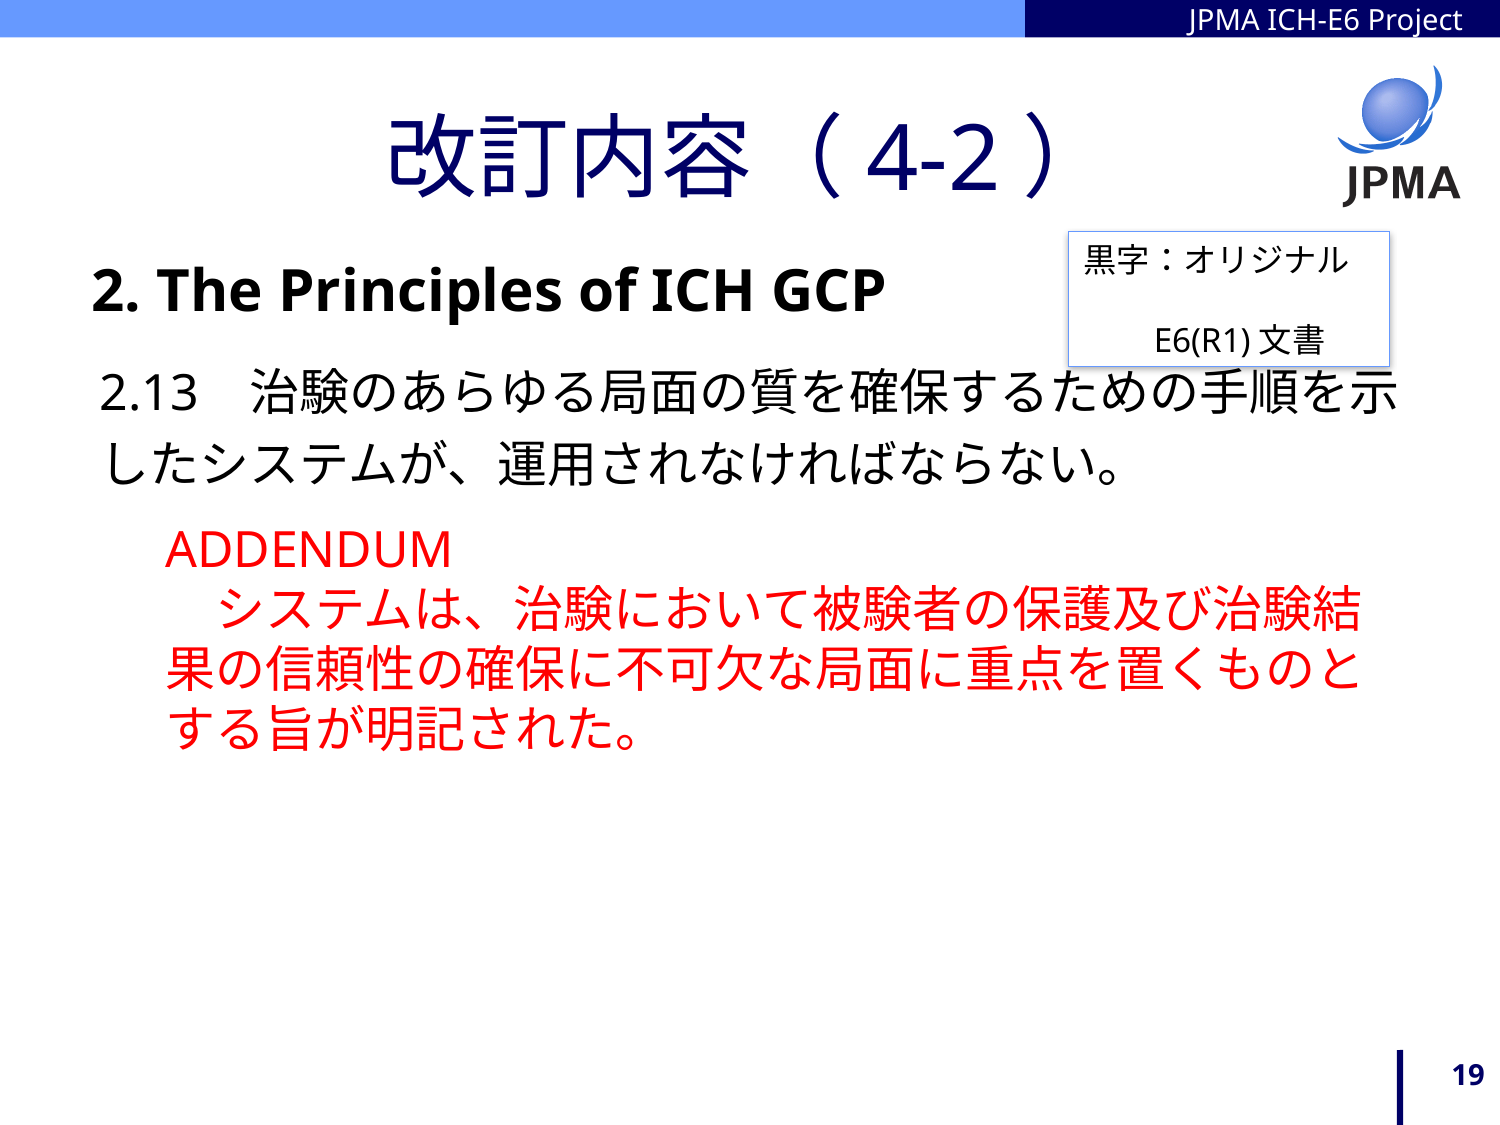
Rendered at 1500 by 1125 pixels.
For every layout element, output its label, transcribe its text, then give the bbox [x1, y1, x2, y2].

picture [1328, 54, 1481, 209]
slide_number 19 [1187, 1048, 1500, 1124]
text_box 黒字：オリジナル E6(R1)文書 [1068, 231, 1390, 367]
title 改訂内容（4-2） [112, 99, 1323, 209]
list 2. The Principles of ICH GCP 2.13 治験のあらゆる局面の質を確保するための手順を示したシステムが、運用されなければならない。 ADDENDUM システムは、治験において被験者の保護及び治験結果の信頼性の確保に不可欠な局面に重点を置くものとする旨が明記された。 [76, 231, 1427, 1067]
